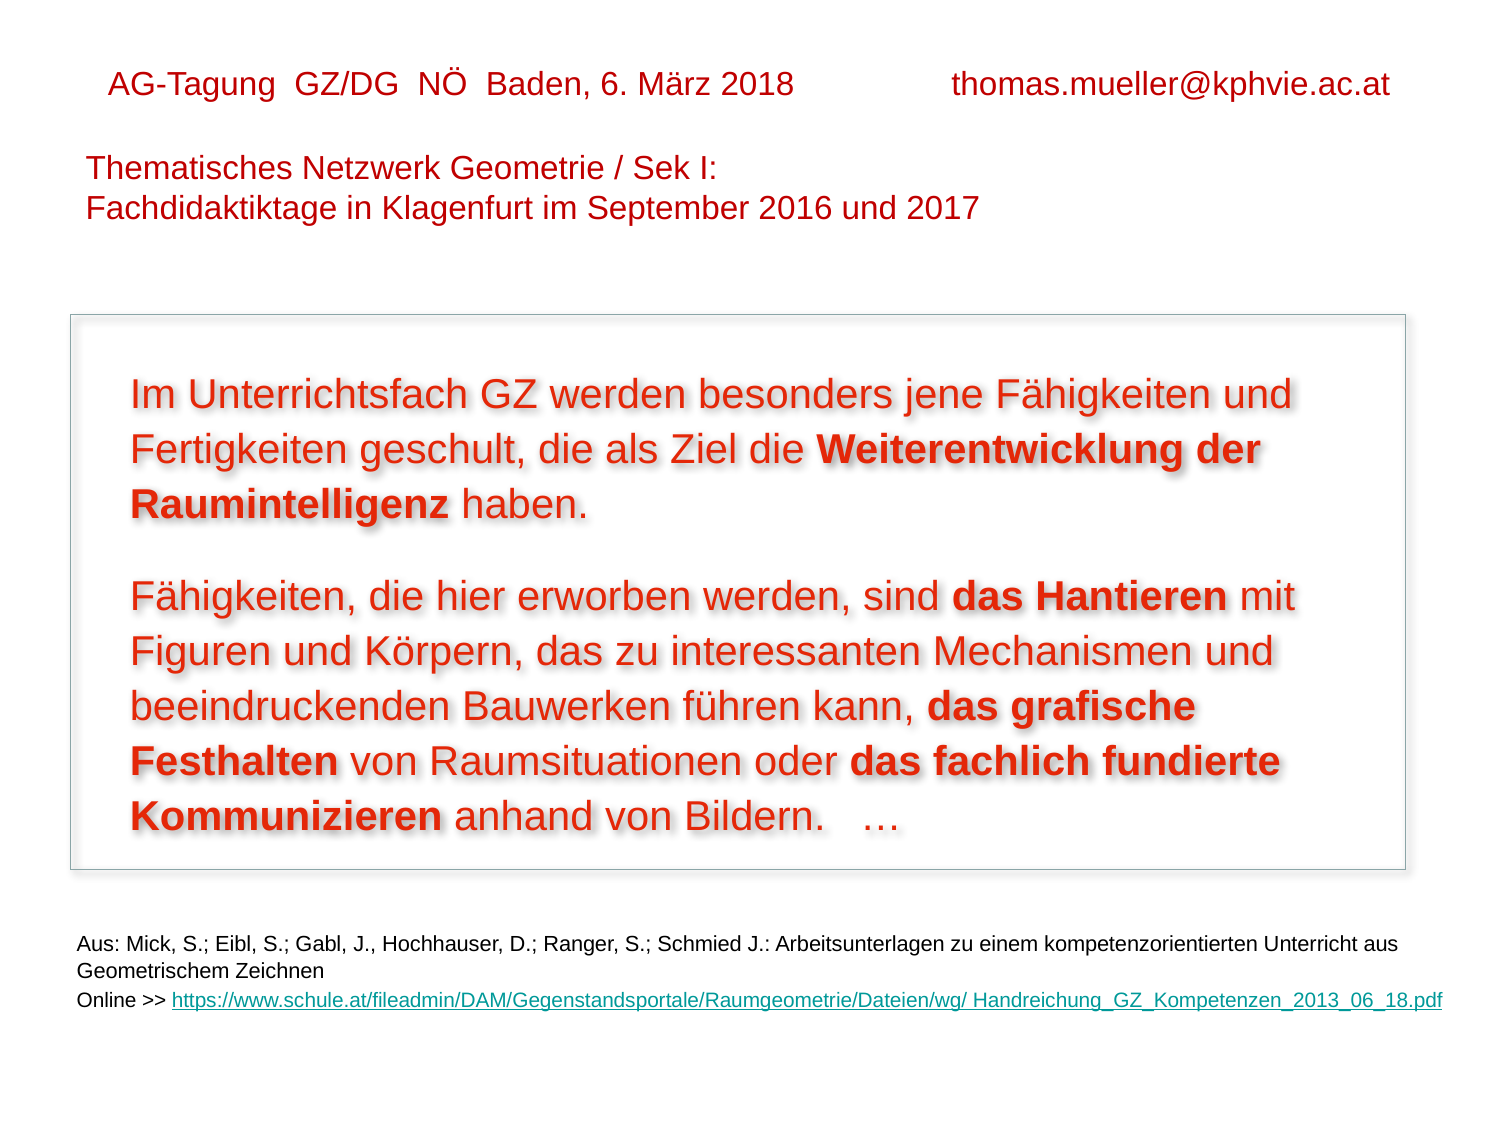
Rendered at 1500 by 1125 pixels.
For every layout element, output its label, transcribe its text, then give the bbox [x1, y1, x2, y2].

text_box AG-Tagung GZ/DG NÖ Baden, 6. März 2018 thomas.mueller@kphvie.ac.at [88, 54, 1412, 110]
text_box Thematisches Netzwerk Geometrie / Sek I: Fachdidaktiktage in Klagenfurt im September 2016 und 2017 [70, 139, 1394, 234]
text_box Aus: Mick, S.; Eibl, S.; Gabl, J., Hochhauser, D.; Ranger, S.; Schmied J.: Arbeitsunterlagen zu einem kompetenzorientierten Unterricht aus Geometrischem Zeichnen Online >> https://www.schule.at/fileadmin/DAM/Gegenstandsportale/Raumgeometrie/Dateien/wg/ Handreichung_GZ_Kompetenzen_2013_06_18.pdf [61, 922, 1471, 1019]
text_box Im Unterrichtsfach GZ werden besonders jene Fähigkeiten und Fertigkeiten geschult, die als Ziel die Weiterentwicklung der Raumintelligenz haben. Fähigkeiten, die hier erworben werden, sind das Hantieren mit Figuren und Körpern, das zu interessanten Mechanismen und beeindruckenden Bauwerken führen kann, das grafische Festhalten von Raum­situationen oder das fachlich fundierte Kommunizieren anhand von Bildern. … [70, 314, 1406, 870]
